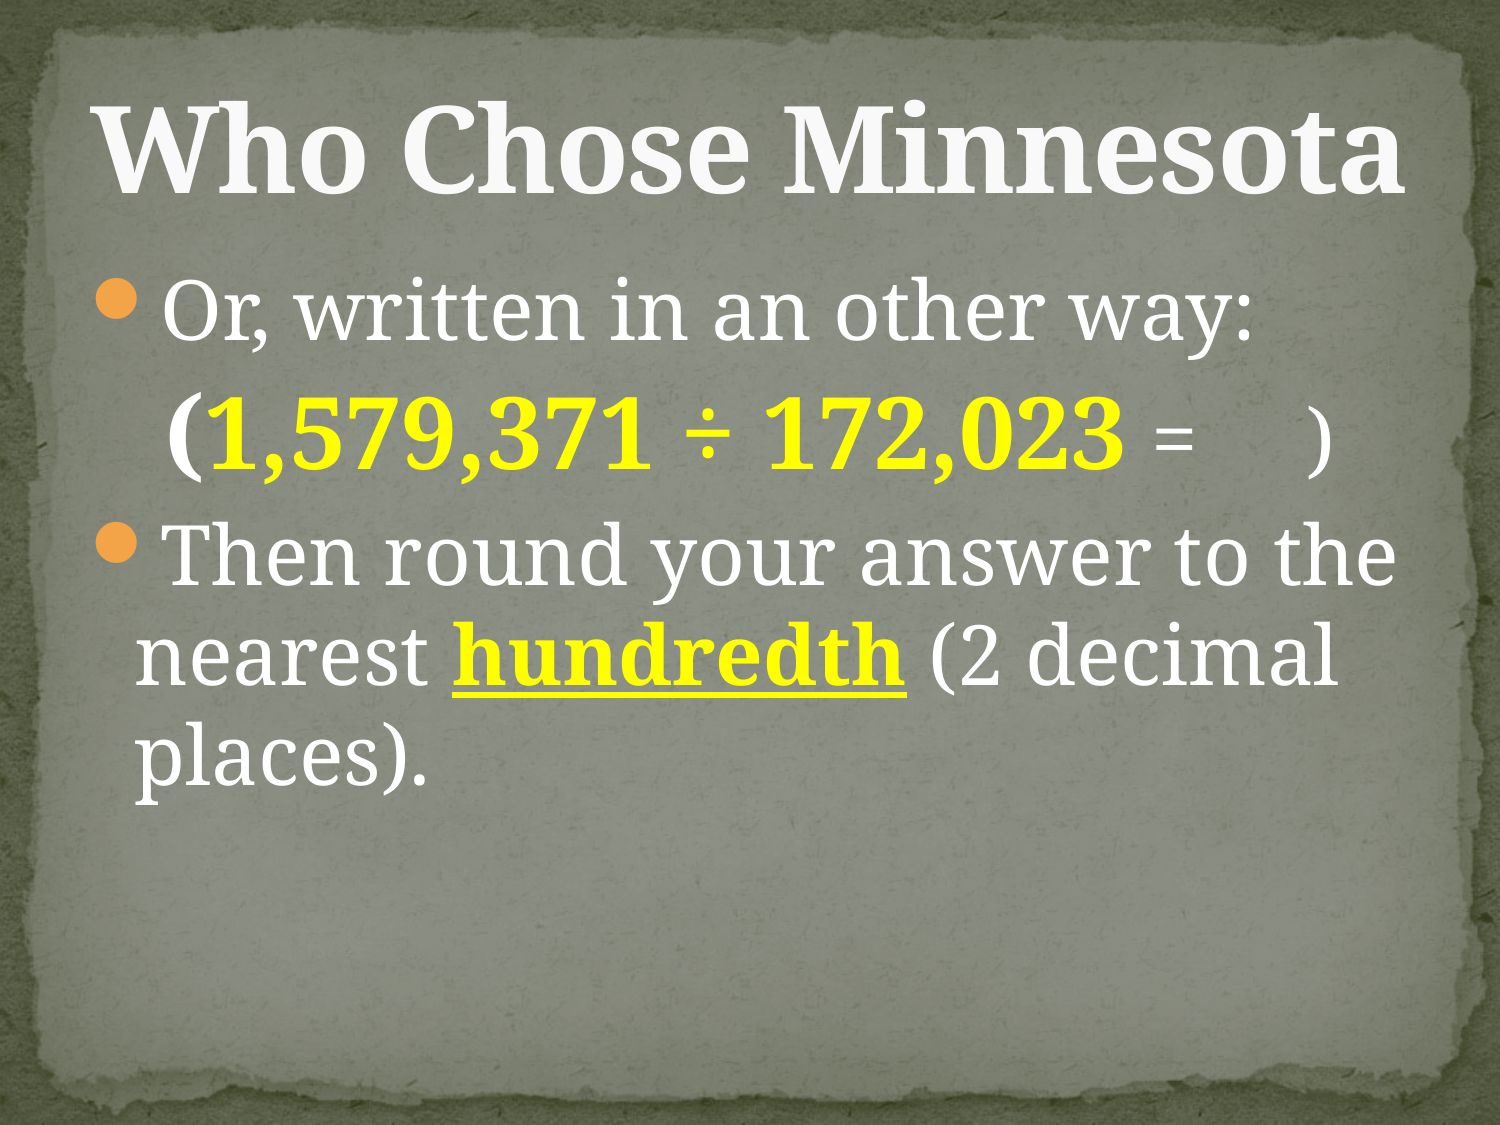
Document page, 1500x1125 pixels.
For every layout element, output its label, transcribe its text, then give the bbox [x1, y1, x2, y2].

title Who Chose Minnesota [74, 24, 1425, 225]
list Or, written in an other way: (1,579,371 ÷ 172,023 = ) Then round your answer to the nearest hundredth (2 decimal places). [75, 249, 1425, 1000]
